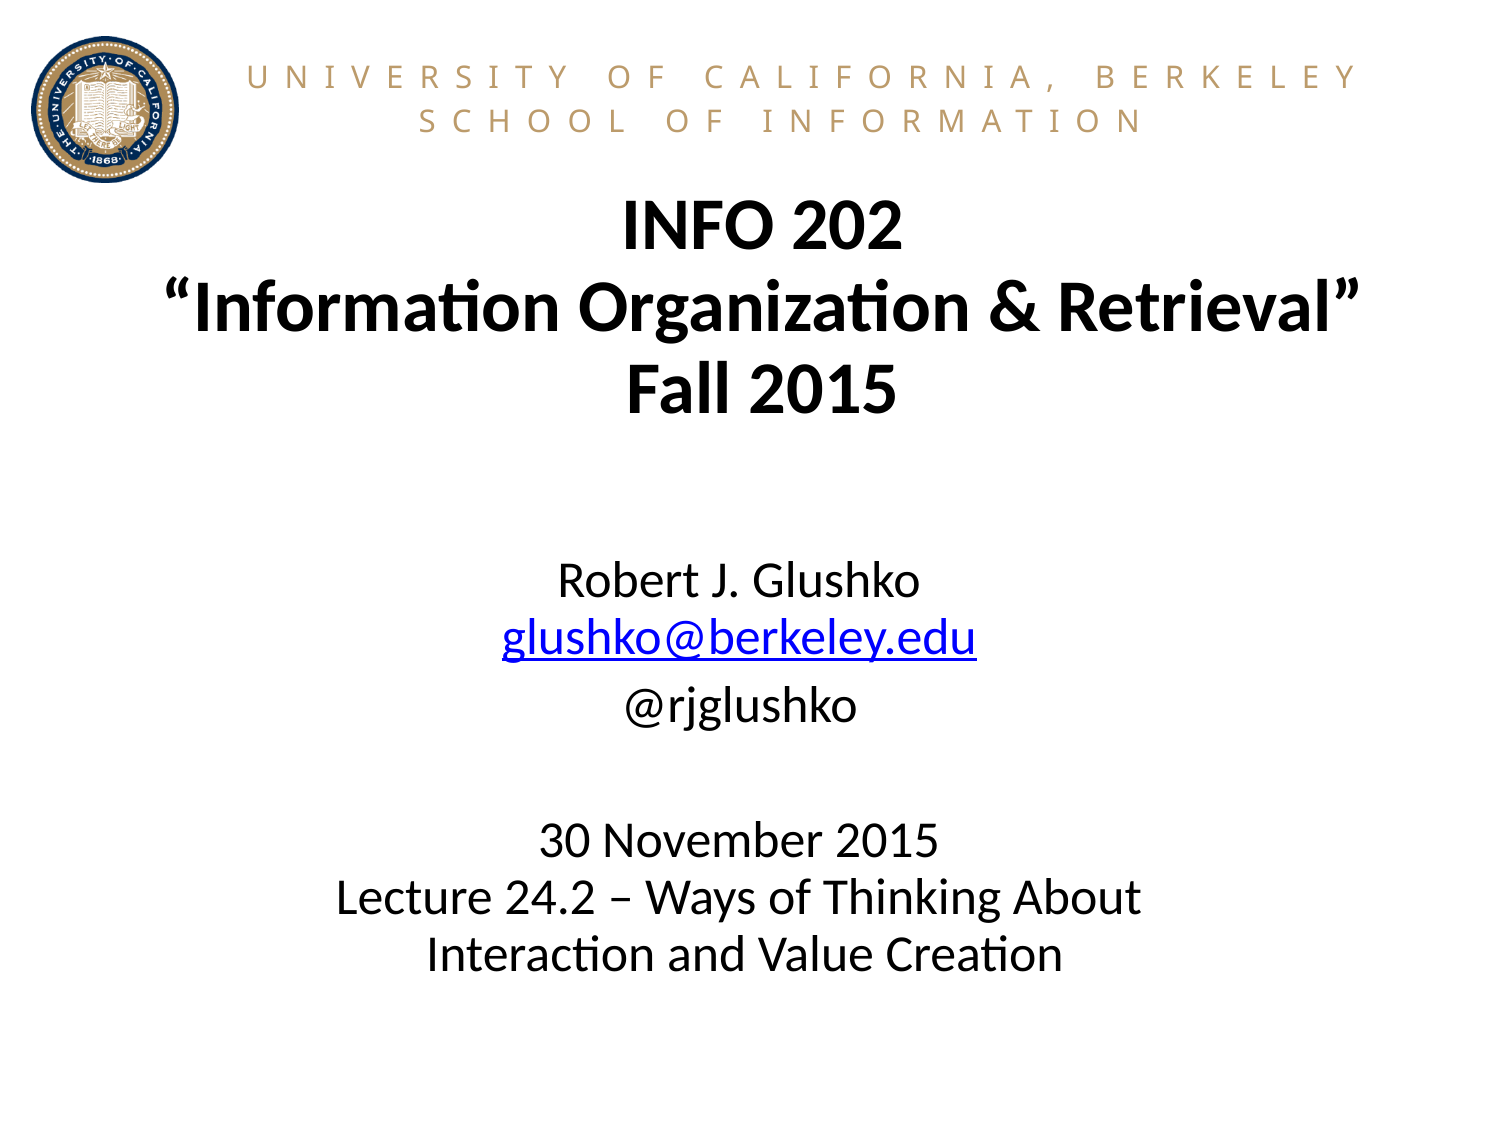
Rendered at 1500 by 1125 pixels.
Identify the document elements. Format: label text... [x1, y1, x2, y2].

title INFO 202 “Information Organization & Retrieval” Fall 2015 [90, 175, 1436, 519]
text_box UNIVERSITY OF CALIFORNIA, BERKELEY [240, 61, 1361, 97]
picture [31, 36, 179, 184]
text_box SCHOOL OF INFORMATION [412, 105, 1147, 140]
list Robert J. Glushko glushko@berkeley.edu @rjglushko 30 November 2015 Lecture 24.2 – Ways of Thinking About Interaction and Value Creation [64, 404, 1415, 994]
